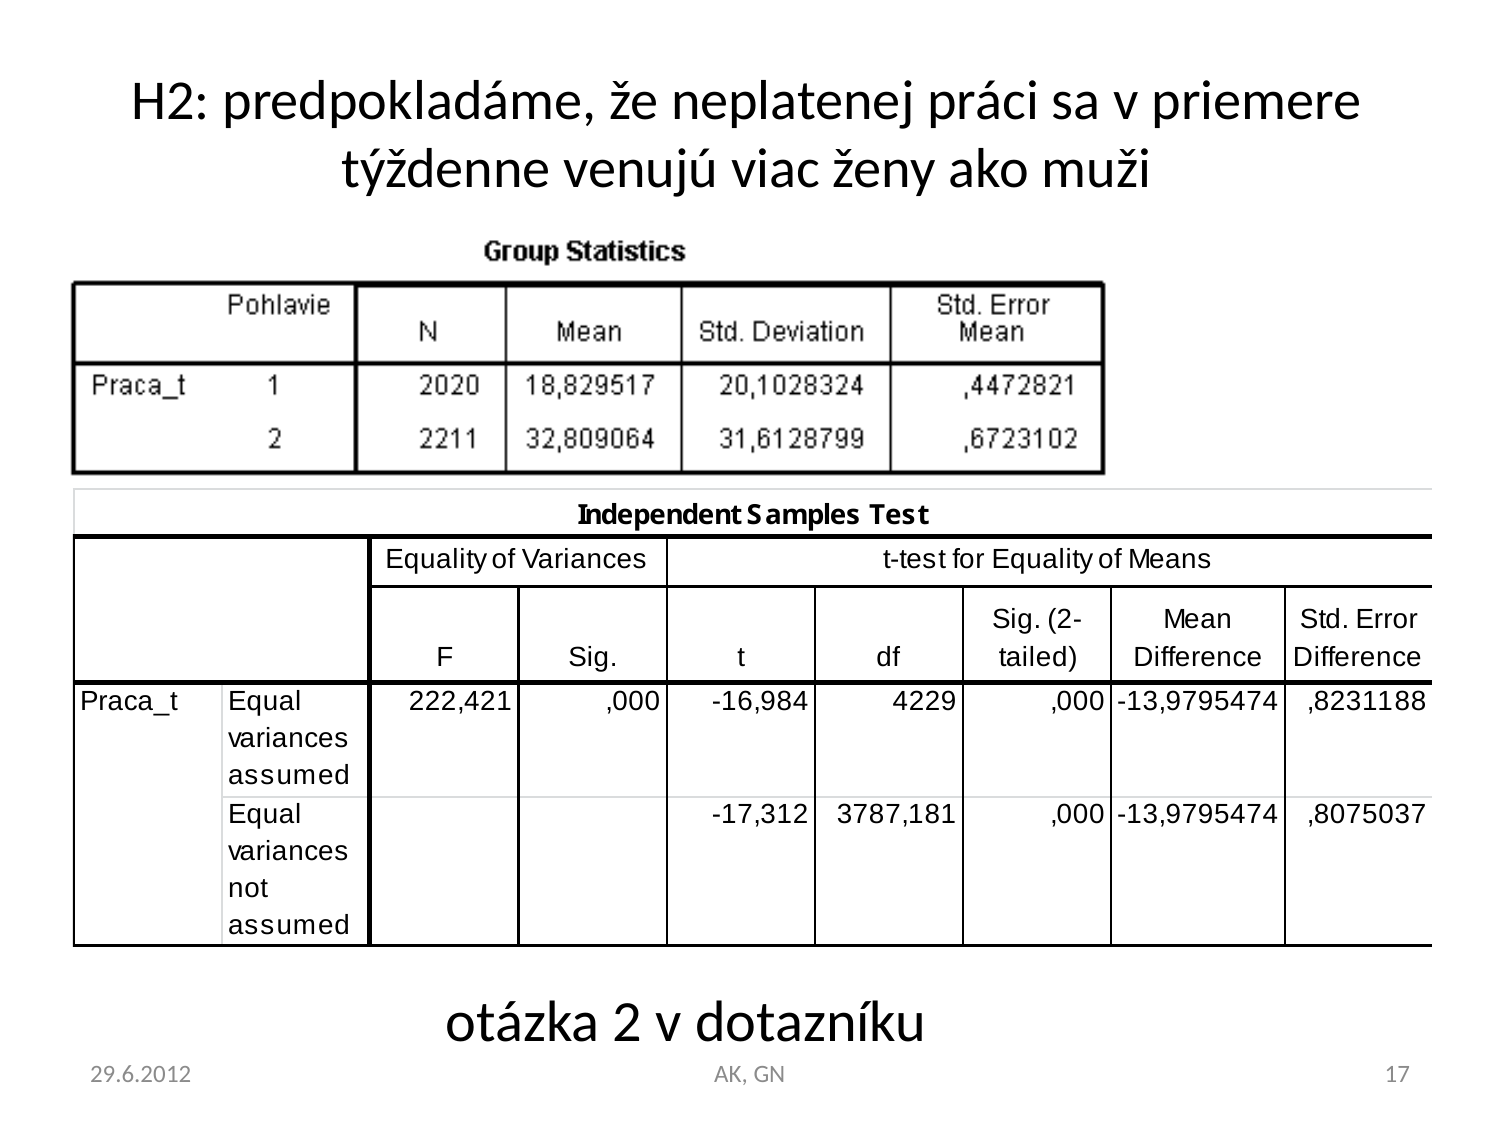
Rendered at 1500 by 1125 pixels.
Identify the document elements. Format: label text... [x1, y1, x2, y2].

title H2: predpokladáme, že neplatenej práci sa v priemere týždenne venujú viac ženy ako muži [11, 37, 1482, 225]
text_box otázka 2 v dotazníku [431, 975, 998, 1061]
picture [63, 219, 1109, 480]
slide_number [75, 1042, 425, 1103]
picture [72, 487, 1435, 950]
footer AK, GN [512, 1042, 988, 1103]
slide_number 17 [1074, 1042, 1425, 1103]
